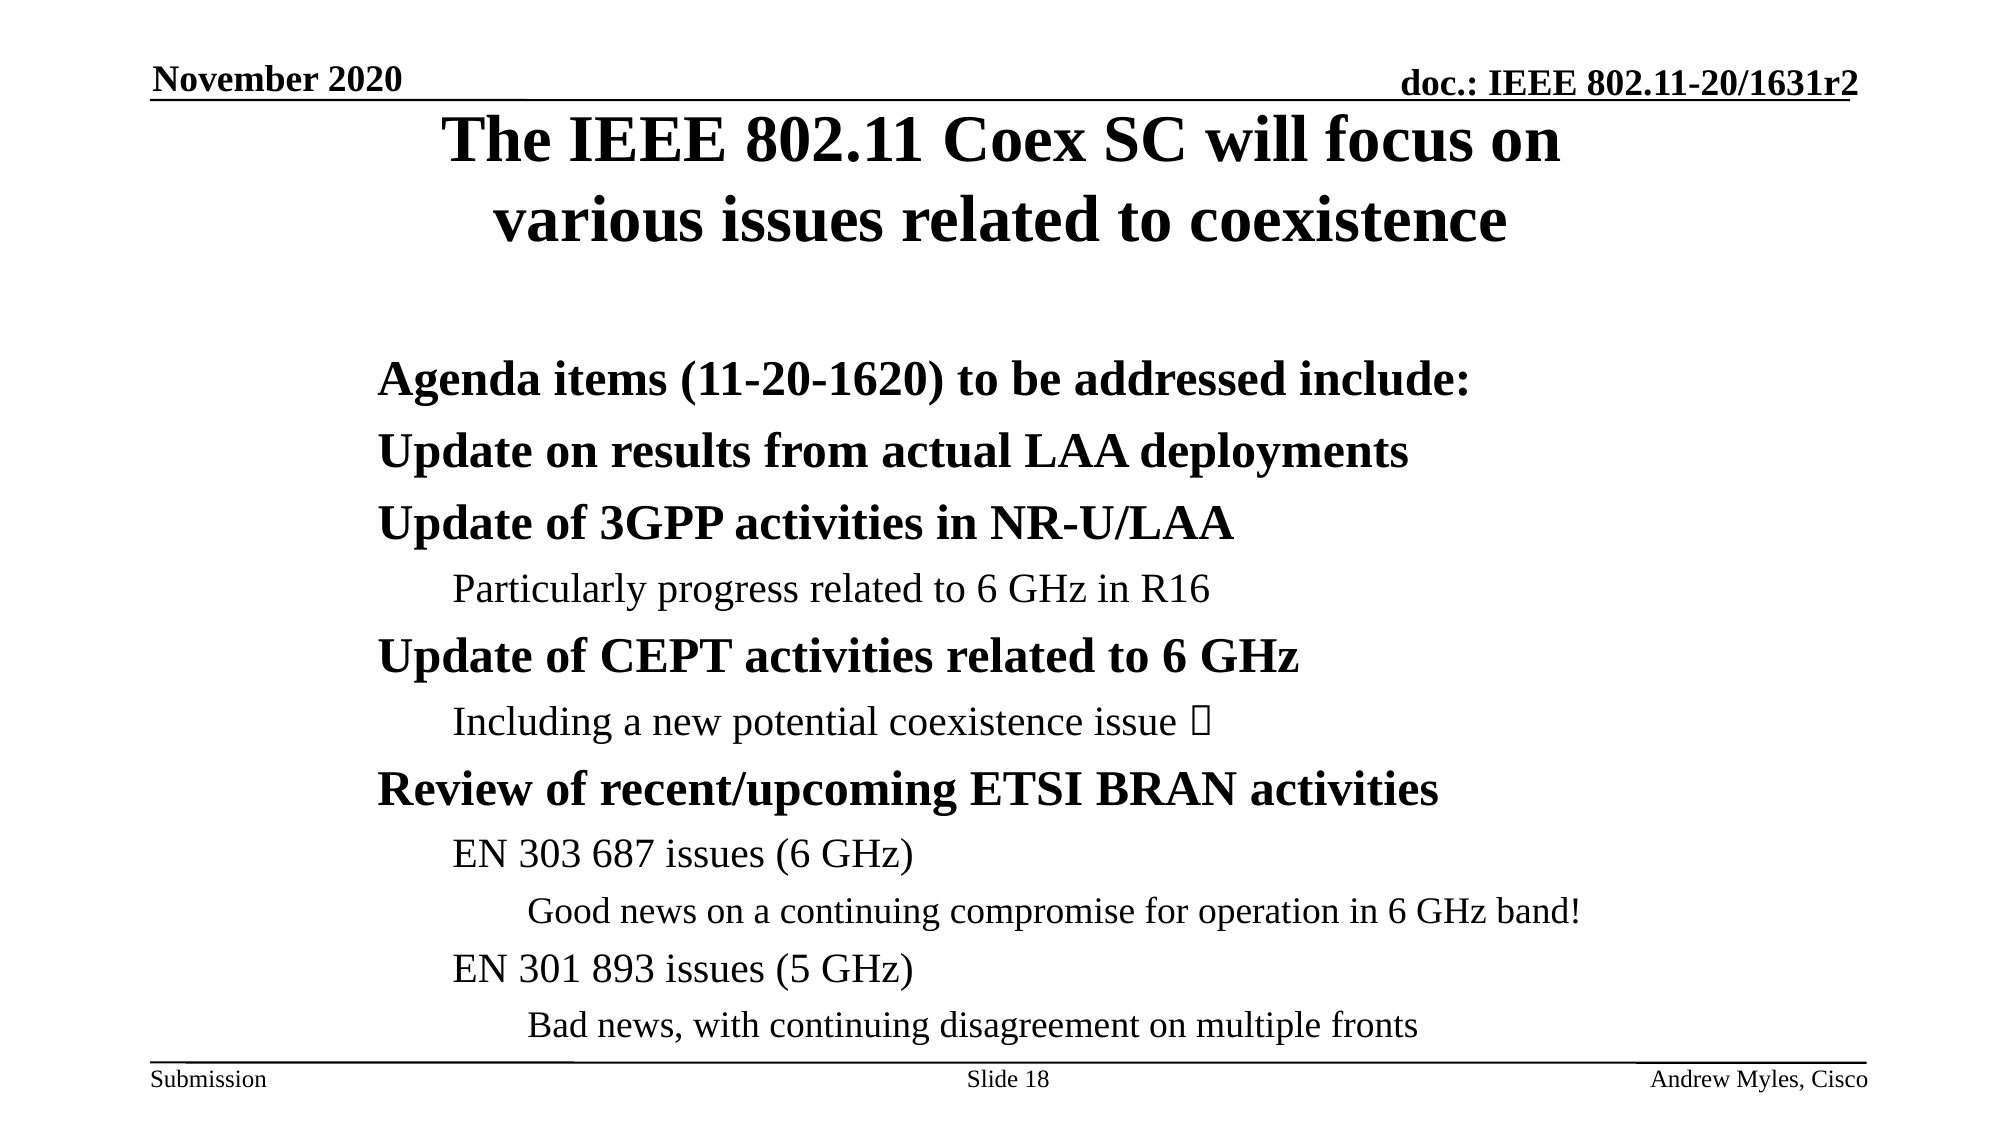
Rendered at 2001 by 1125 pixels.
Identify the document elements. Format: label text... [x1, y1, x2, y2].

slide_number Slide 18 [950, 1061, 1067, 1123]
title The IEEE 802.11 Coex SC will focus on various issues related to coexistence [364, 99, 1640, 250]
footer Andrew Myles, Cisco [1171, 1061, 1869, 1093]
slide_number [152, 54, 563, 100]
list Agenda items (11-20-1620) to be addressed include: Update on results from actual LAA deployments Update of 3GPP activities in NR-U/LAA Particularly progress related to 6 GHz in R16 Update of CEPT activities related to 6 GHz Including a new potential coexistence issue  Review of recent/upcoming ETSI BRAN activities EN 303 687 issues (6 GHz) Good news on a continuing compromise for operation in 6 GHz band! EN 301 893 issues (5 GHz) Bad news, with continuing disagreement on multiple fronts [362, 337, 1640, 901]
